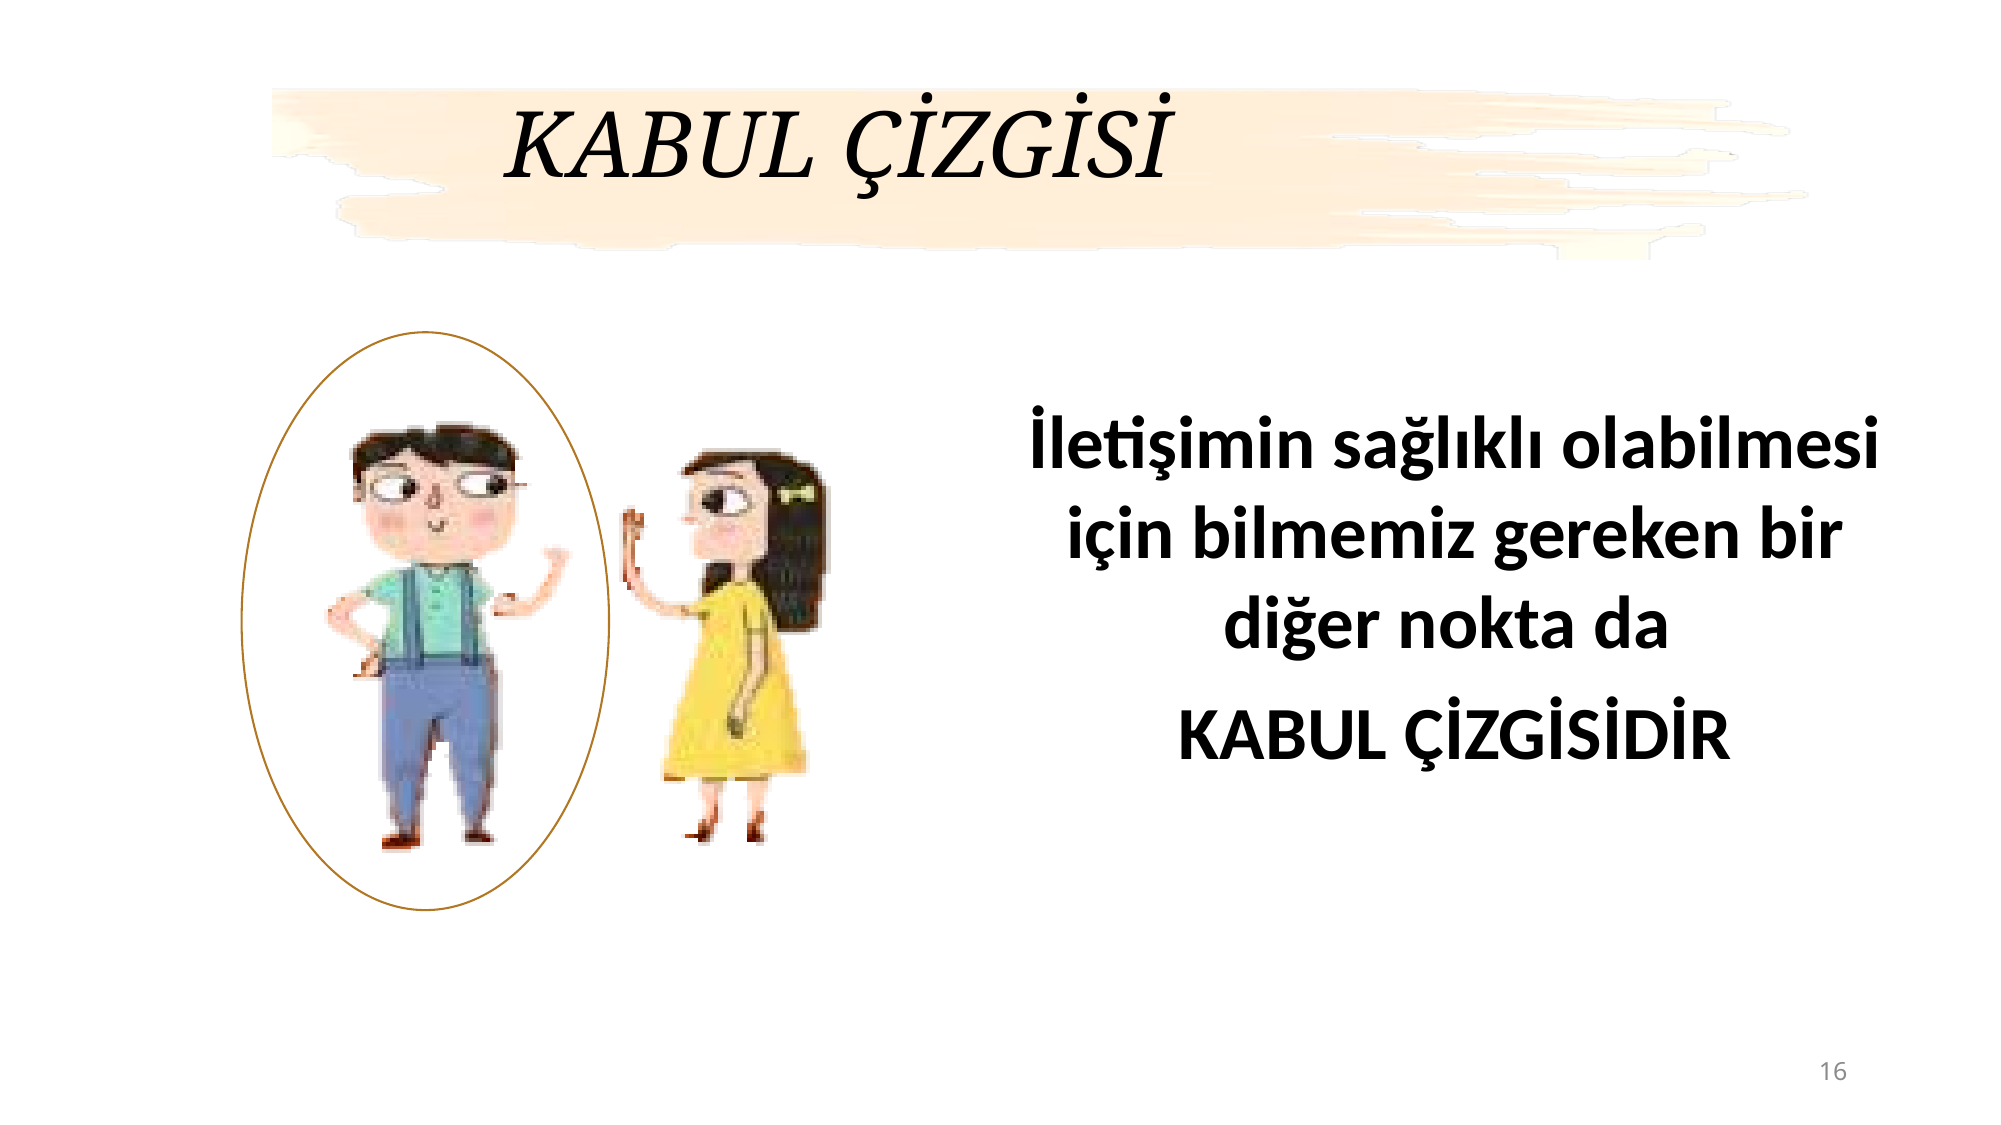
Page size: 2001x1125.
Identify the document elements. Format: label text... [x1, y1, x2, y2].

picture [272, 72, 1820, 260]
list İletişimin sağlıklı olabilmesi için bilmemiz gereken bir diğer nokta da KABUL ÇİZGİSİDİR [991, 386, 1920, 1046]
title KABUL ÇİZGİSİ [490, 39, 2000, 257]
slide_number 16 [1412, 1046, 1863, 1103]
picture [241, 292, 885, 911]
